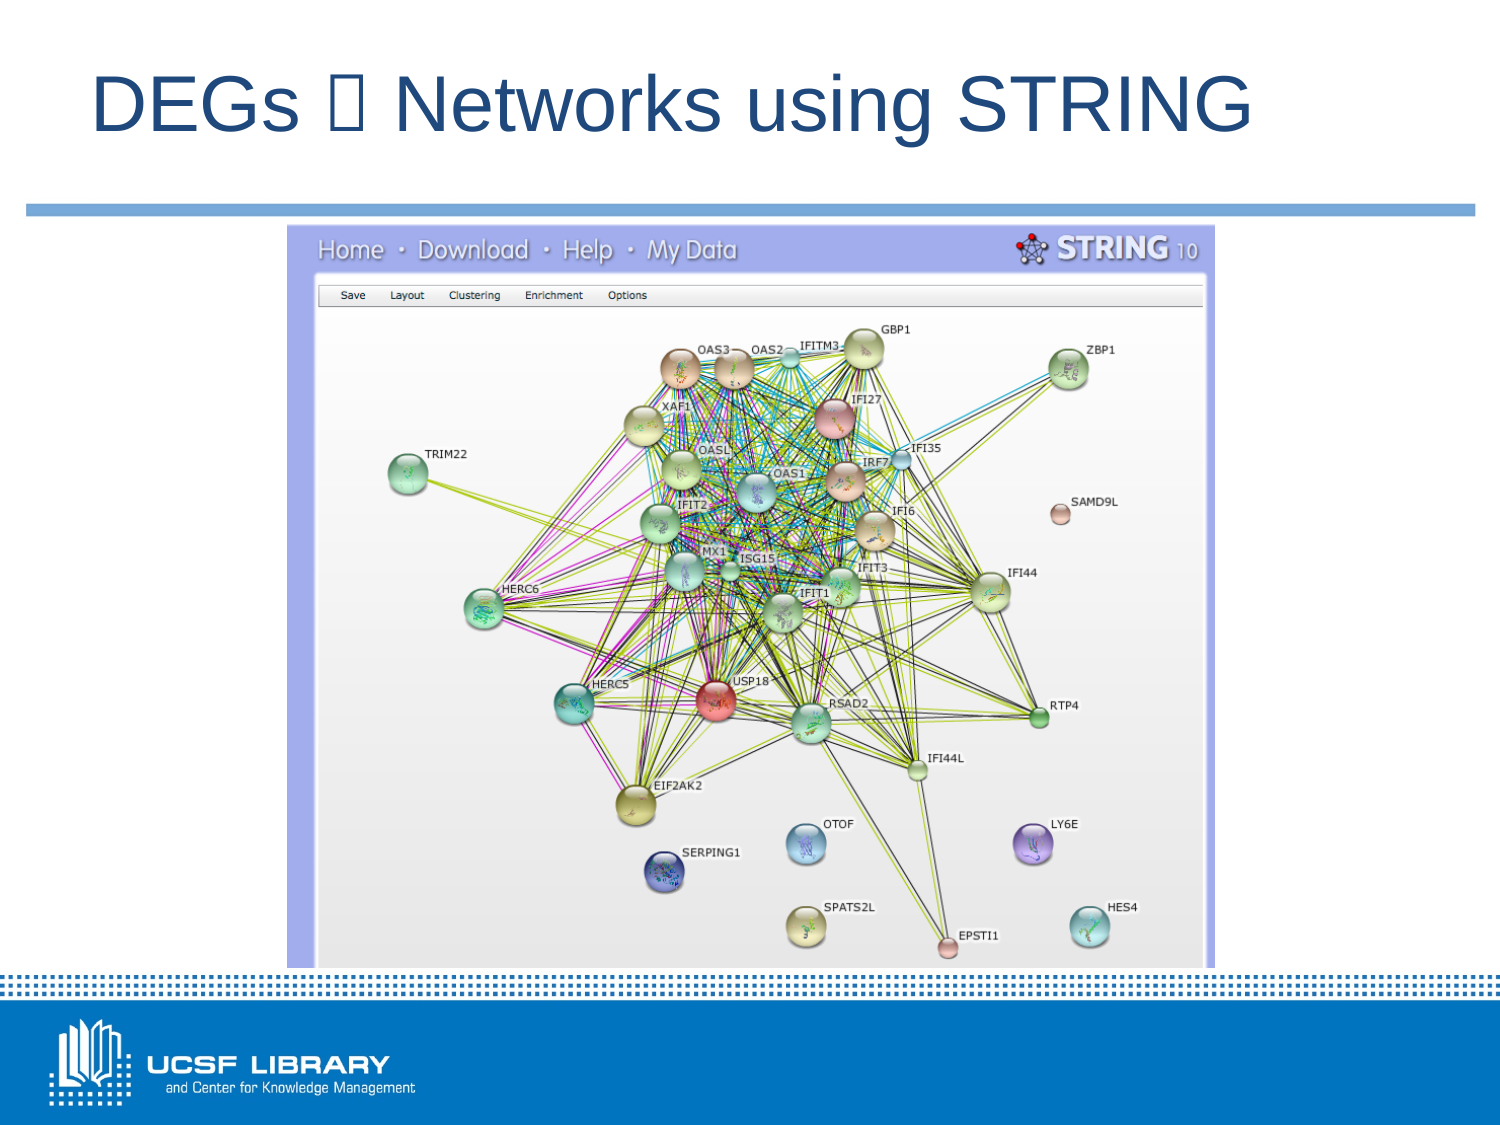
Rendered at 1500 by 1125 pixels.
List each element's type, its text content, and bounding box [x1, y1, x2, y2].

title DEGs  Networks using STRING [75, 24, 1425, 175]
picture [0, 0, 1500, 1125]
